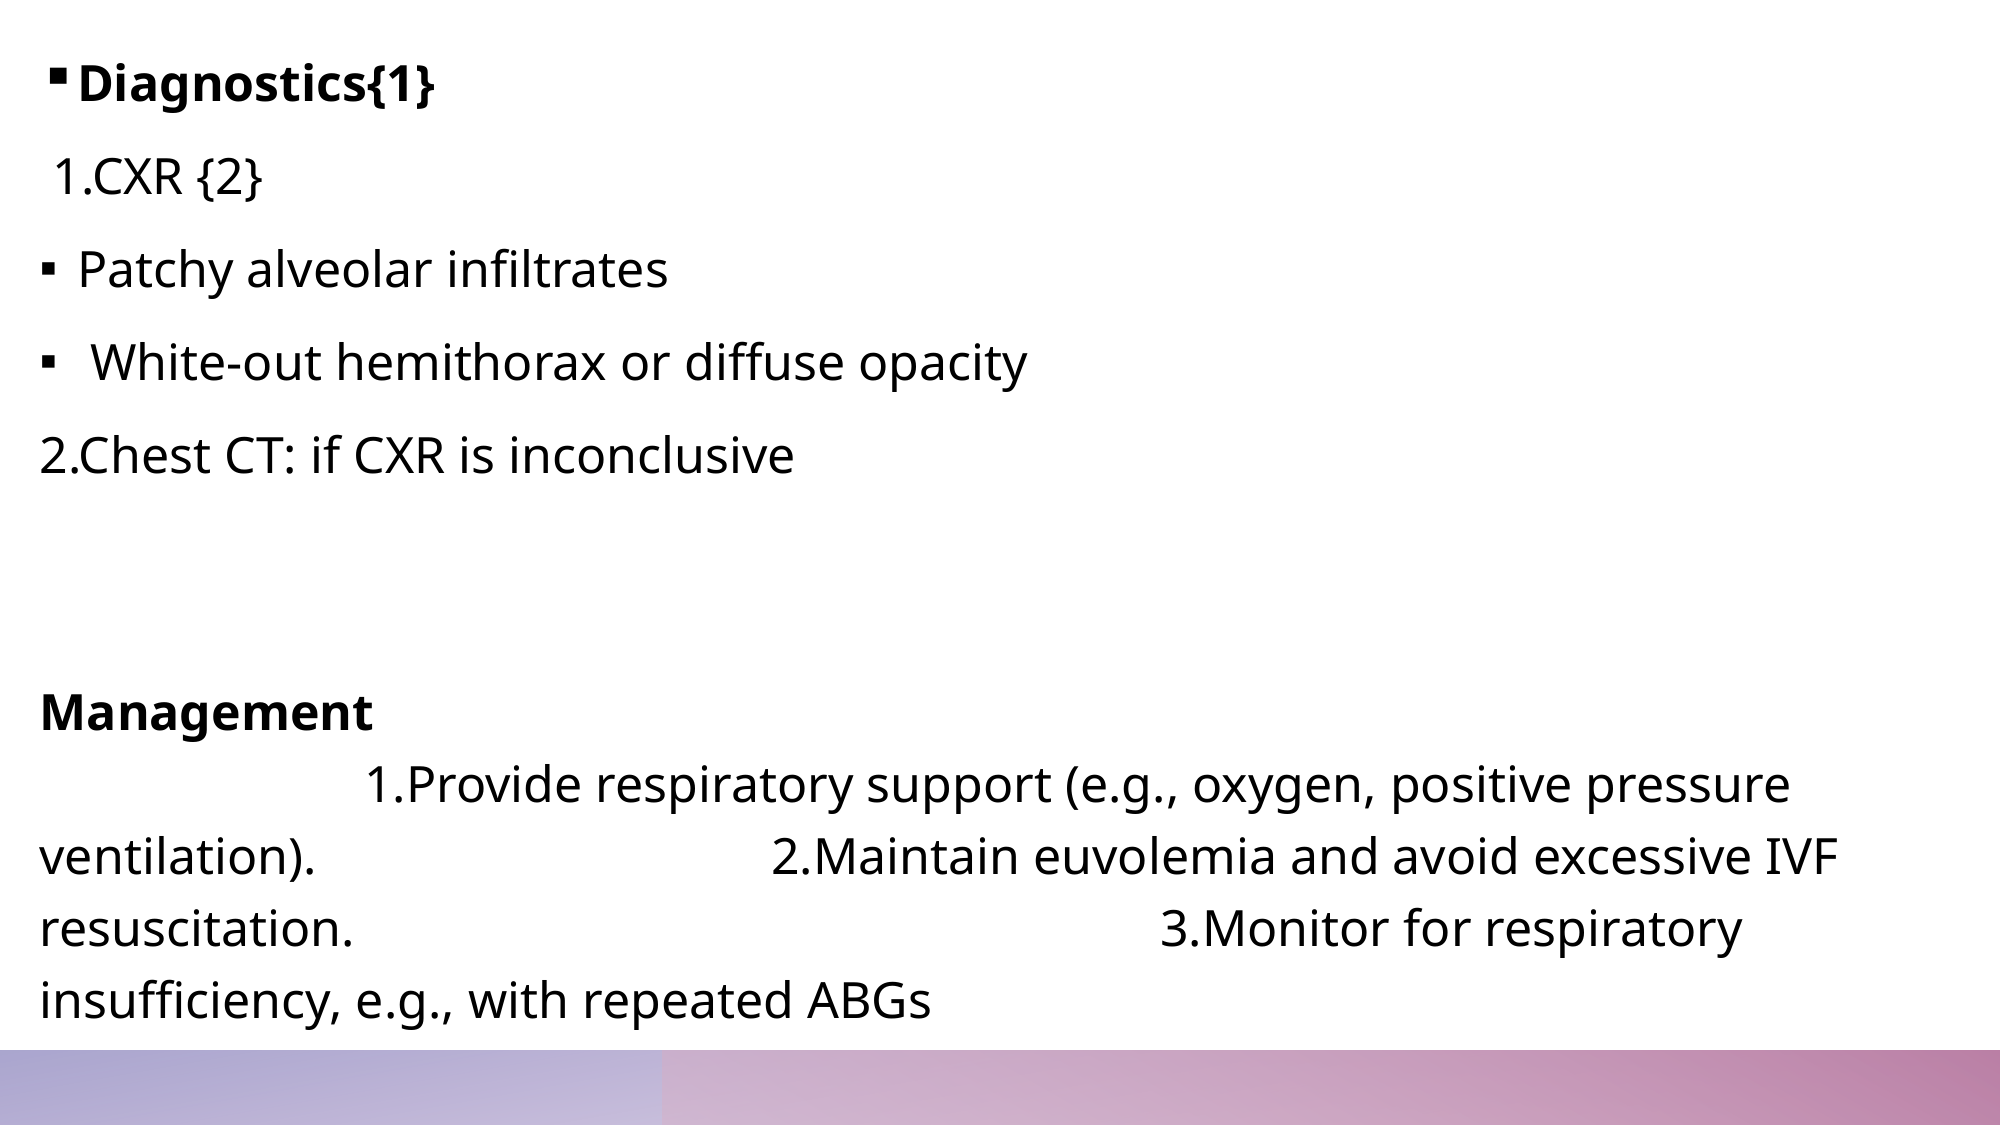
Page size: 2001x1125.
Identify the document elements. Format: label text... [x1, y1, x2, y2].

list Diagnostics{1} 1.CXR {2} Patchy alveolar infiltrates White-out hemithorax or diffuse opacity 2.Chest CT: if CXR is inconclusive Management 1.Provide respiratory support (e.g., oxygen, positive pressure ventilation). 2.Maintain euvolemia and avoid excessive IVF resuscitation. 3.Monitor for respiratory insufficiency, e.g., with repeated ABGs [39, 39, 1906, 997]
